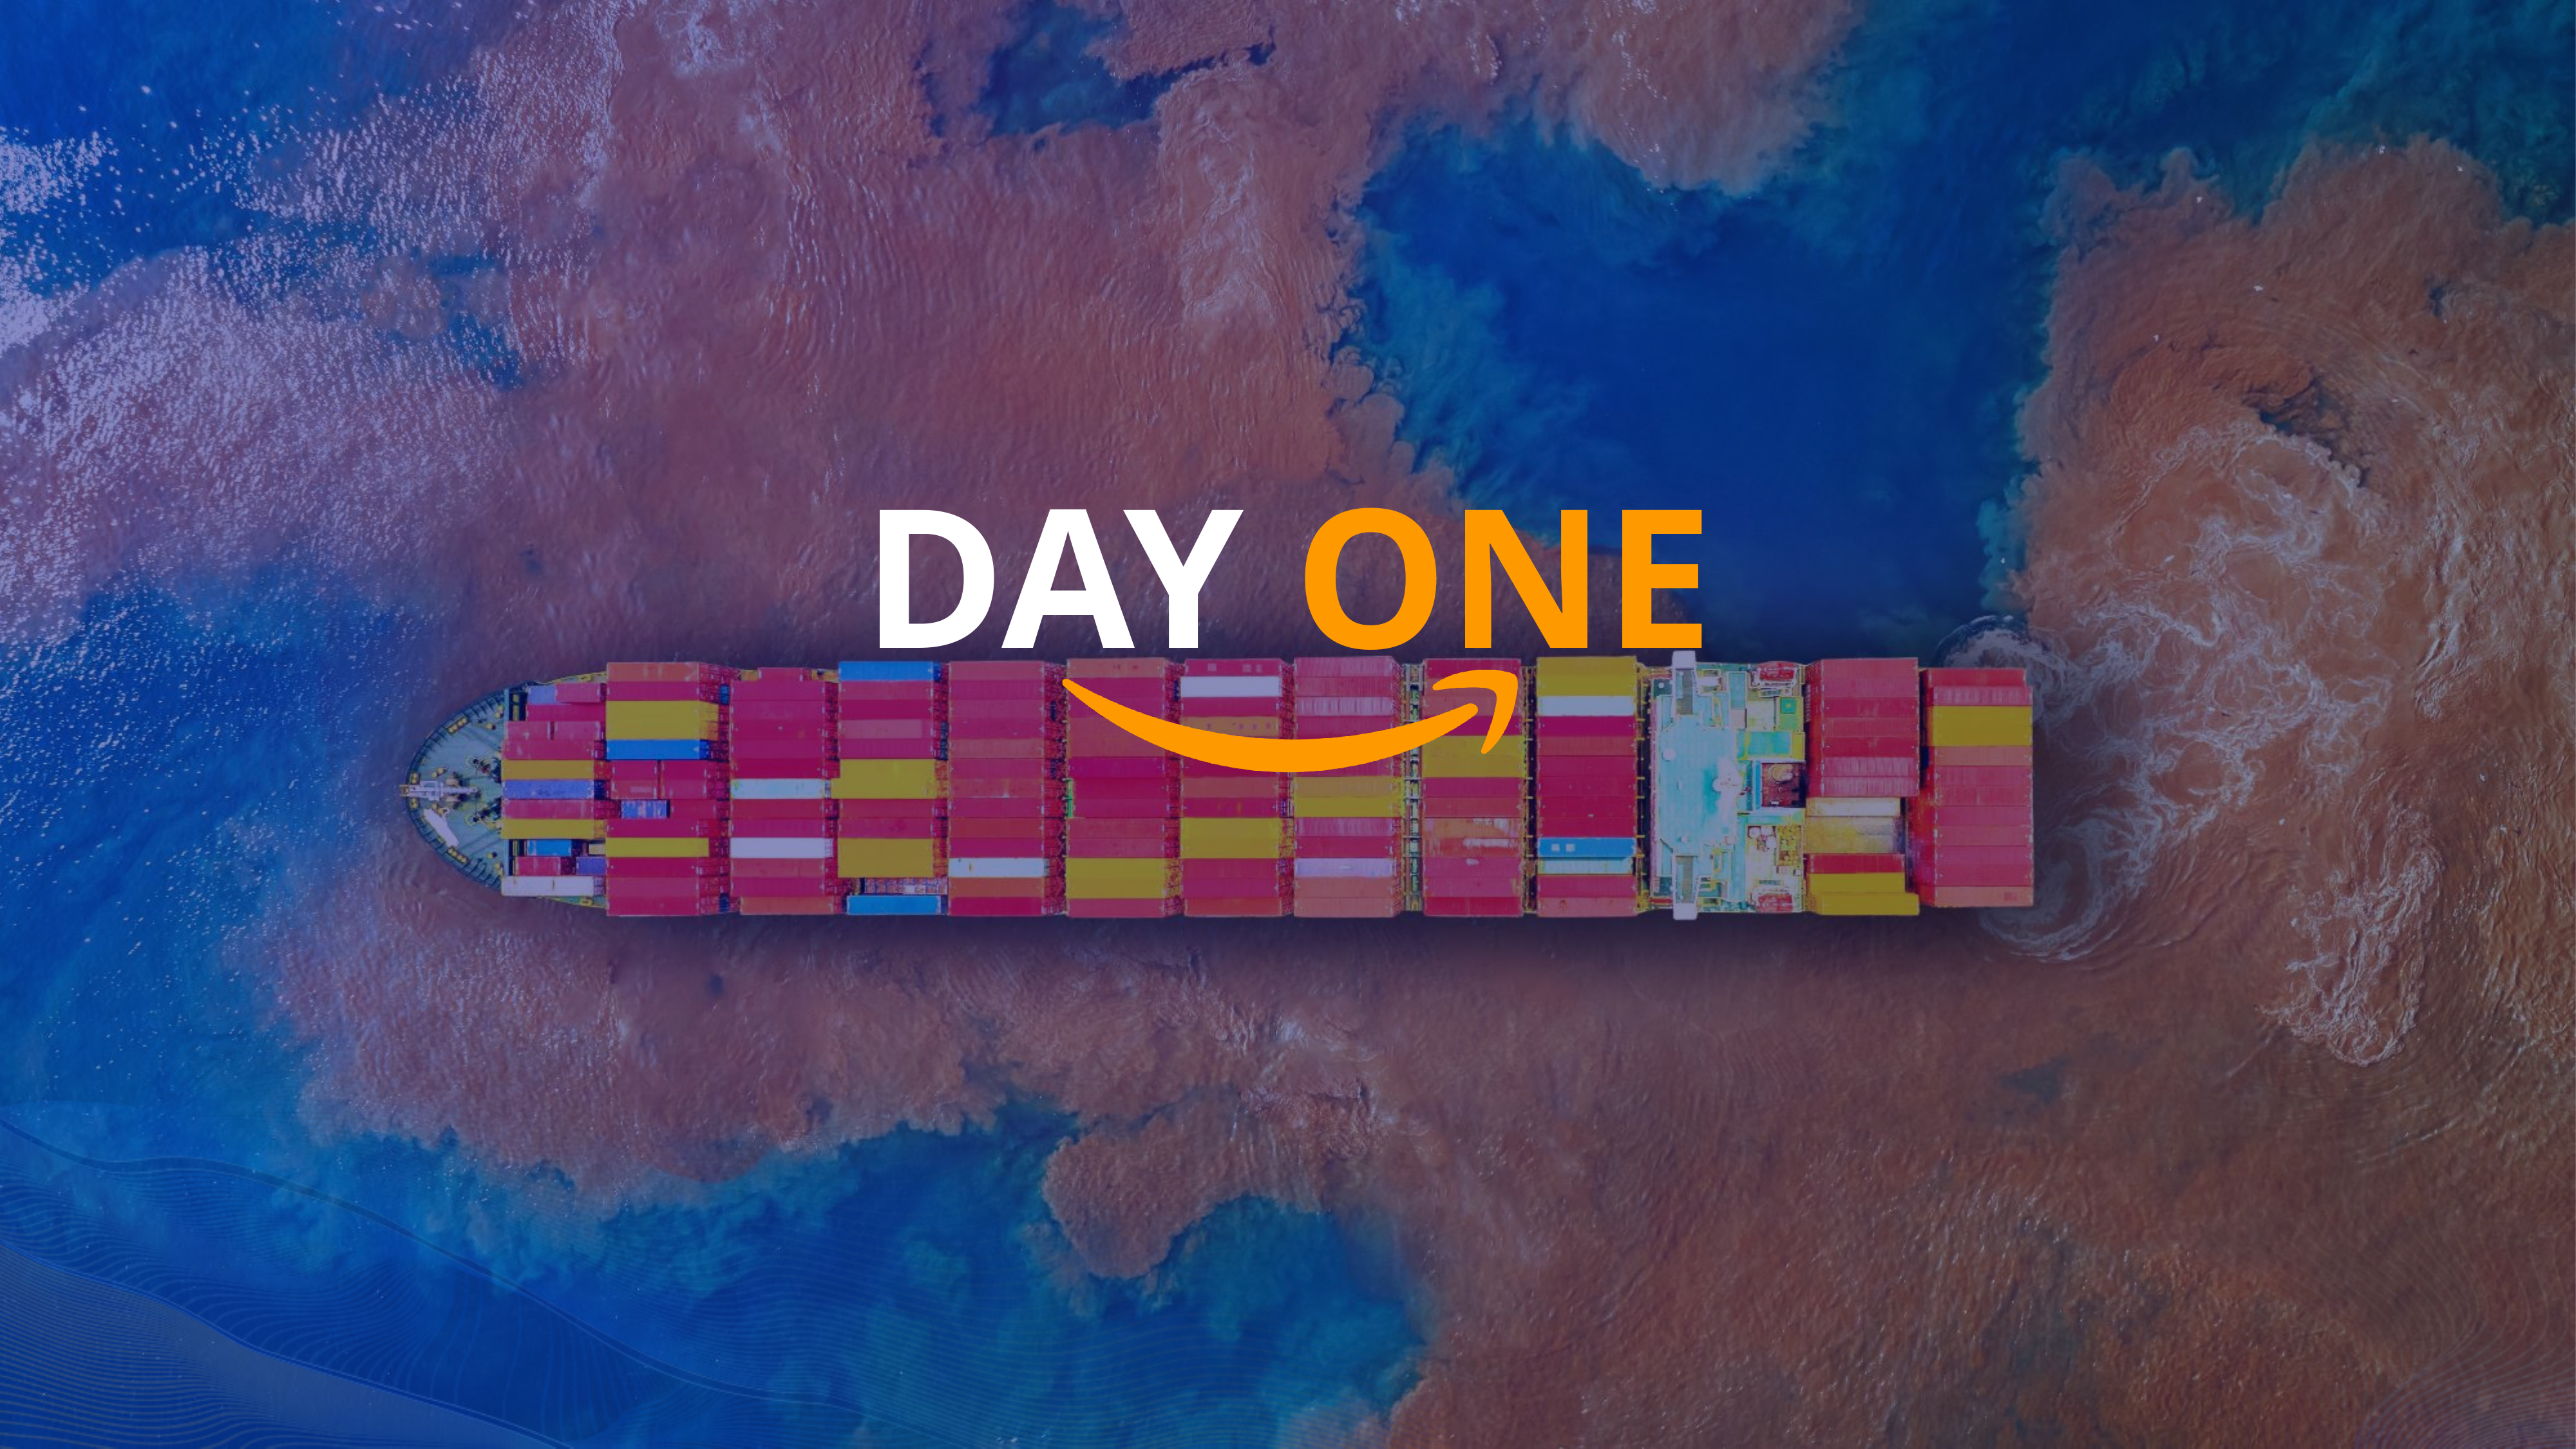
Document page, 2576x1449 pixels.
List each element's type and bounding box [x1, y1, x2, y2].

picture [0, 0, 2576, 1449]
text_box [857, 451, 1719, 773]
